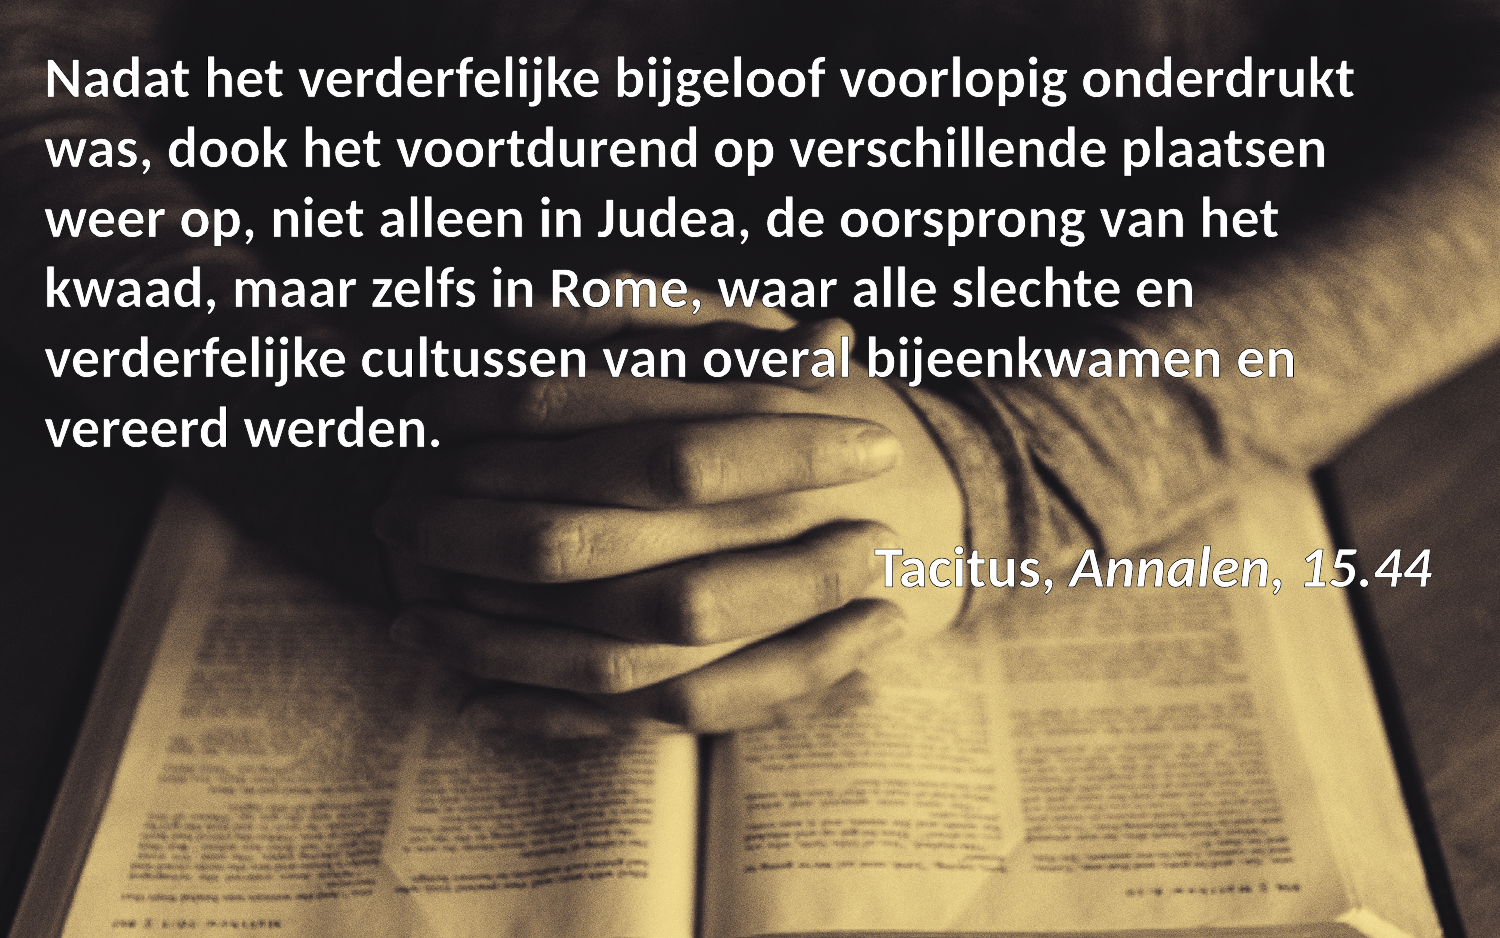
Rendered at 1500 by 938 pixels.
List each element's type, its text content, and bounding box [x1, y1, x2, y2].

text_box Nadat het verderfelijke bijgeloof voorlopig onderdrukt was, dook het voortdurend op verschillende plaatsen weer op, niet alleen in Judea, de oorsprong van het kwaad, maar zelfs in Rome, waar alle slechte en verderfelijke cultussen van overal bijeenkwamen en vereerd werden. Tacitus, Annalen, 15.44 [29, 31, 1447, 606]
picture [0, 0, 1500, 938]
